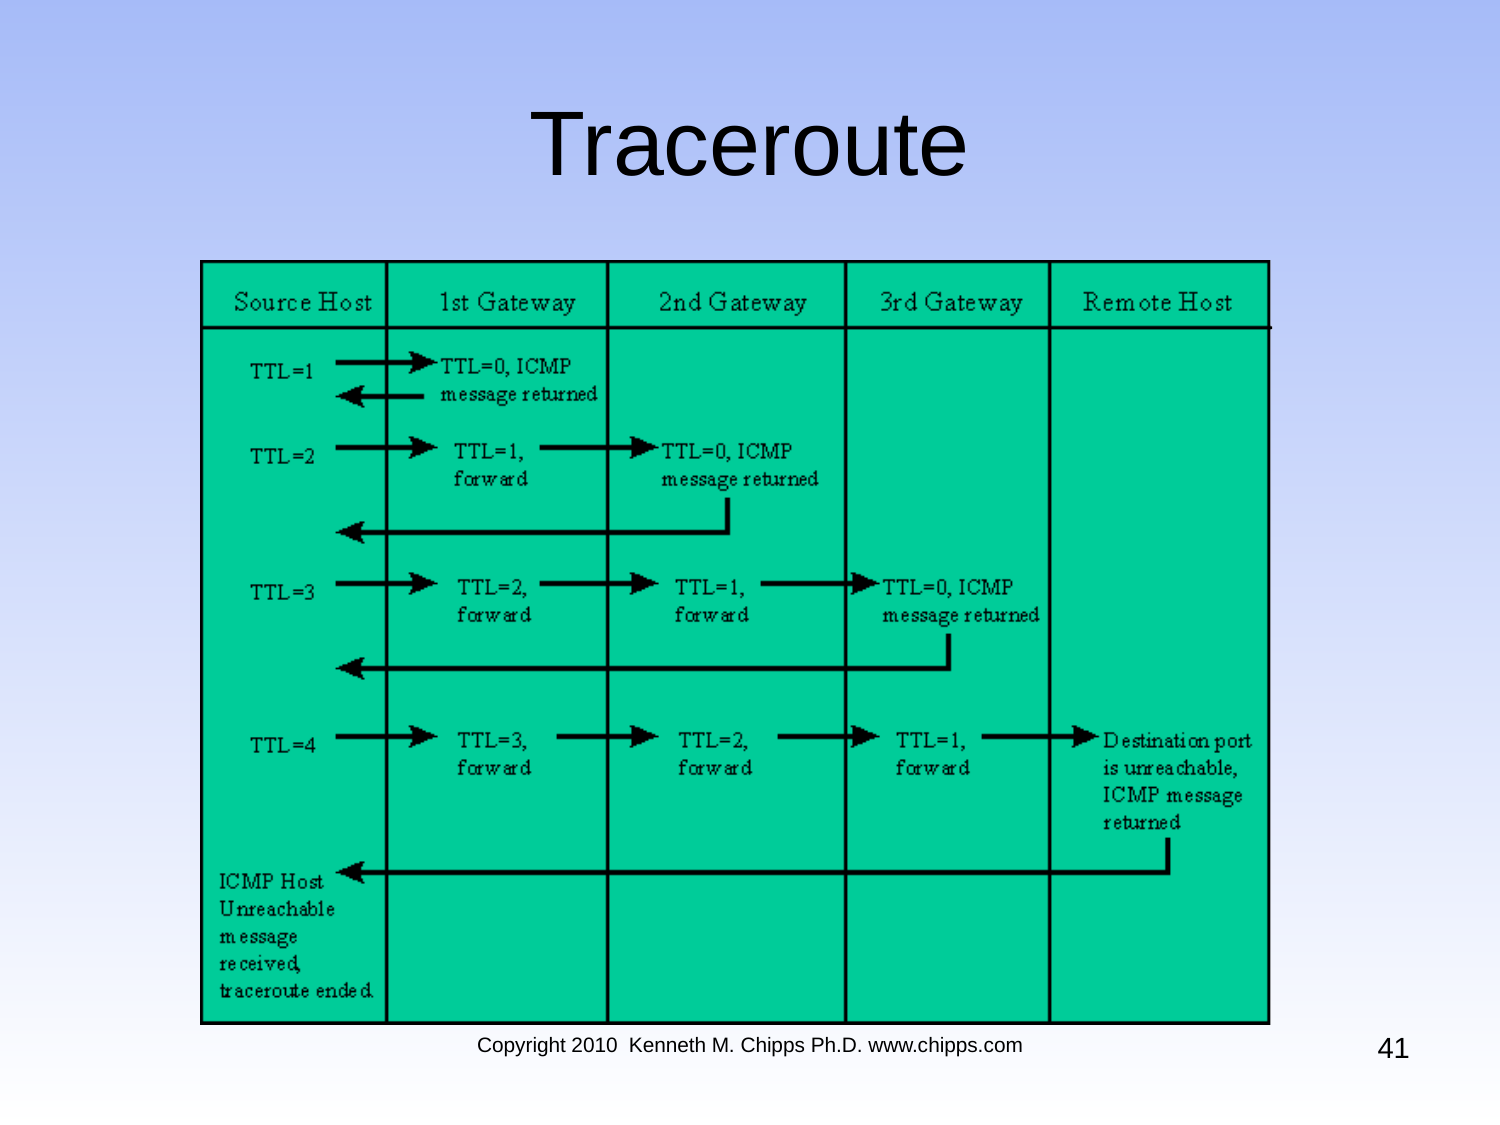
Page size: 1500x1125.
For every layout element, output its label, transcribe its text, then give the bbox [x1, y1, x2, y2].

footer Copyright 2010 Kenneth M. Chipps Ph.D. www.chipps.com [449, 1034, 1051, 1103]
slide_number 41 [1074, 1021, 1426, 1101]
picture [199, 260, 1288, 1026]
title Traceroute [75, 45, 1425, 233]
